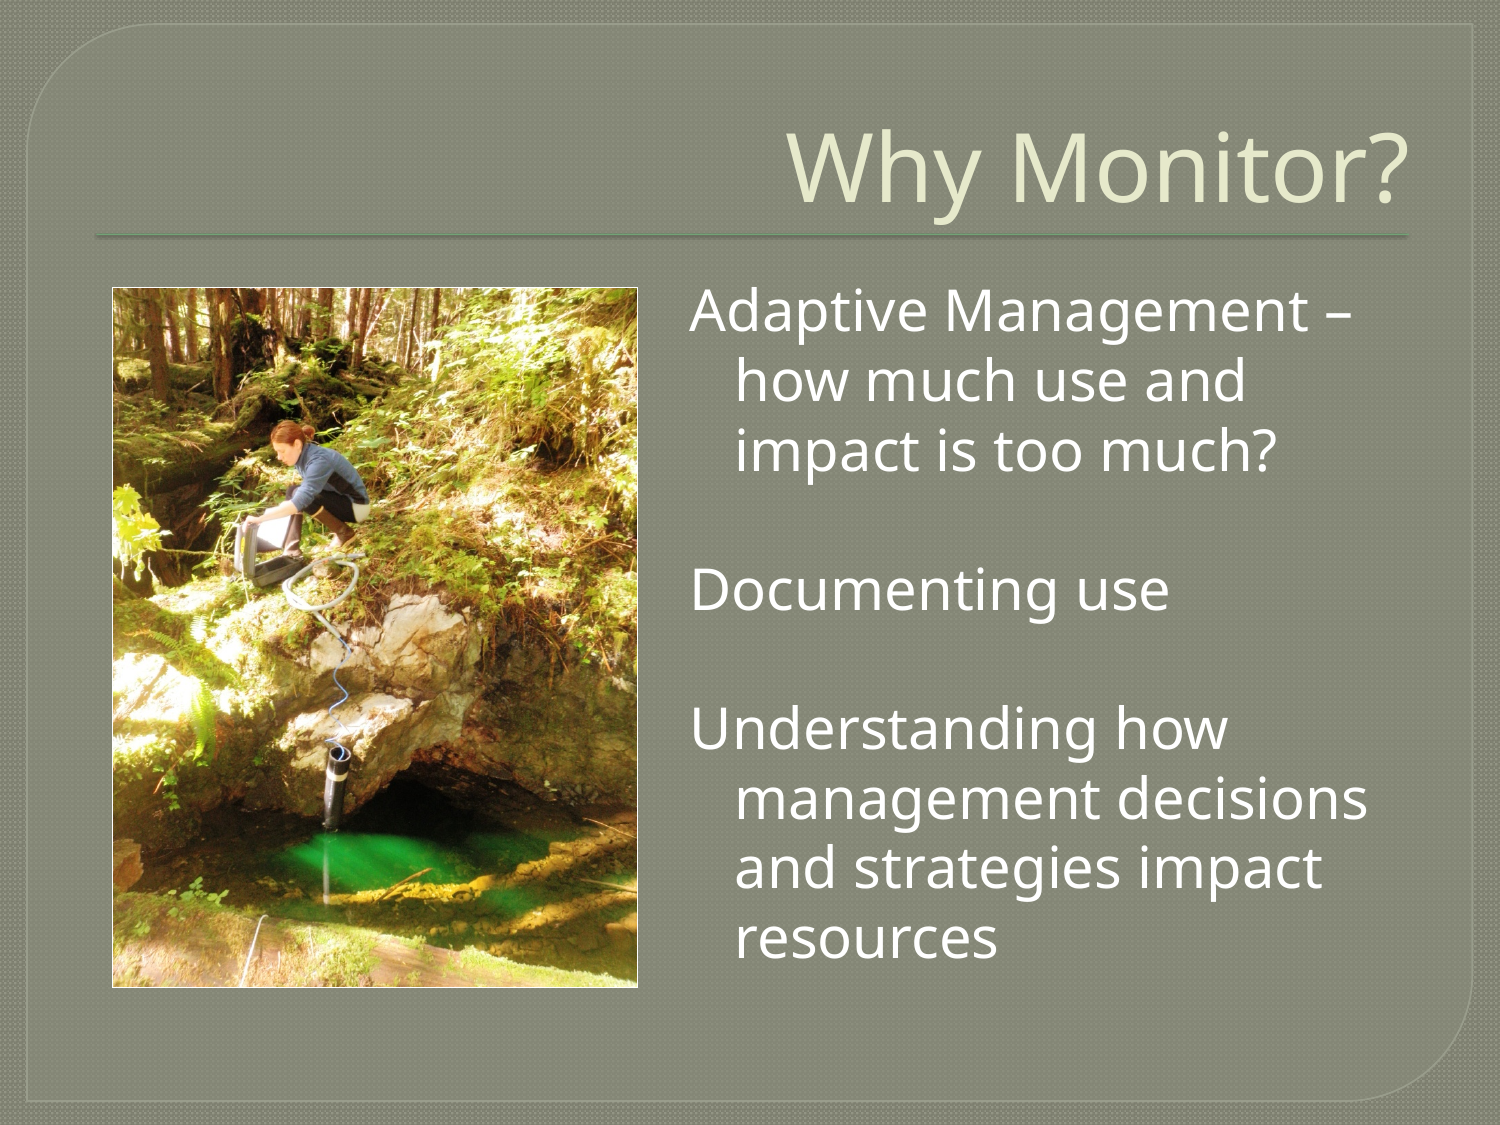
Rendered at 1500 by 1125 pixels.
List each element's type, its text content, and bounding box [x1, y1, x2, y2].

list Adaptive Management – how much use and impact is too much? Documenting use Understanding how management decisions and strategies impact resources [675, 266, 1388, 1009]
picture [112, 287, 638, 988]
title Why Monitor? [75, 41, 1425, 230]
